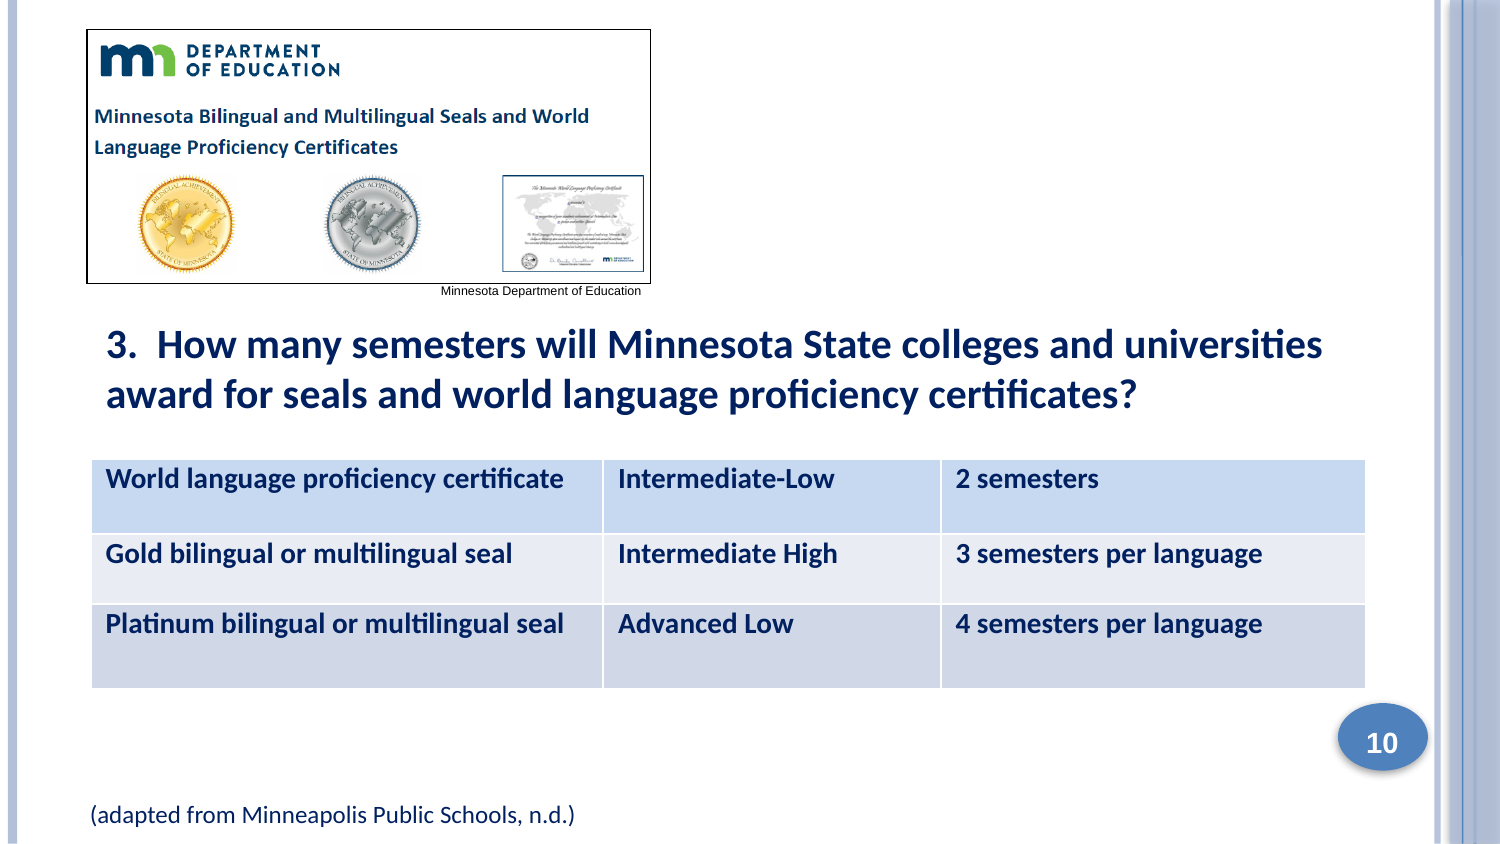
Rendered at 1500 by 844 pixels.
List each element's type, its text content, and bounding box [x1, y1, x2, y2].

table_cell Gold bilingual or multilingual seal [92, 535, 602, 603]
text_box (adapted from Minneapolis Public Schools, n.d.) [75, 790, 775, 836]
slide_number 10 [1337, 709, 1428, 774]
table_cell Advanced Low [604, 605, 940, 688]
table_cell 4 semesters per language [942, 605, 1365, 688]
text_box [86, 29, 658, 307]
table_cell Intermediate High [604, 535, 940, 603]
table_header 2 semesters [942, 460, 1365, 533]
table_header Intermediate-Low [604, 460, 940, 533]
table_header World language proficiency certificate [92, 460, 602, 533]
table_cell 3 semesters per language [942, 535, 1365, 603]
text_box 3. How many semesters will Minnesota State colleges and universities award for seals and world language proficiency certificates? [91, 309, 1391, 425]
table_cell Platinum bilingual or multilingual seal [92, 605, 602, 688]
